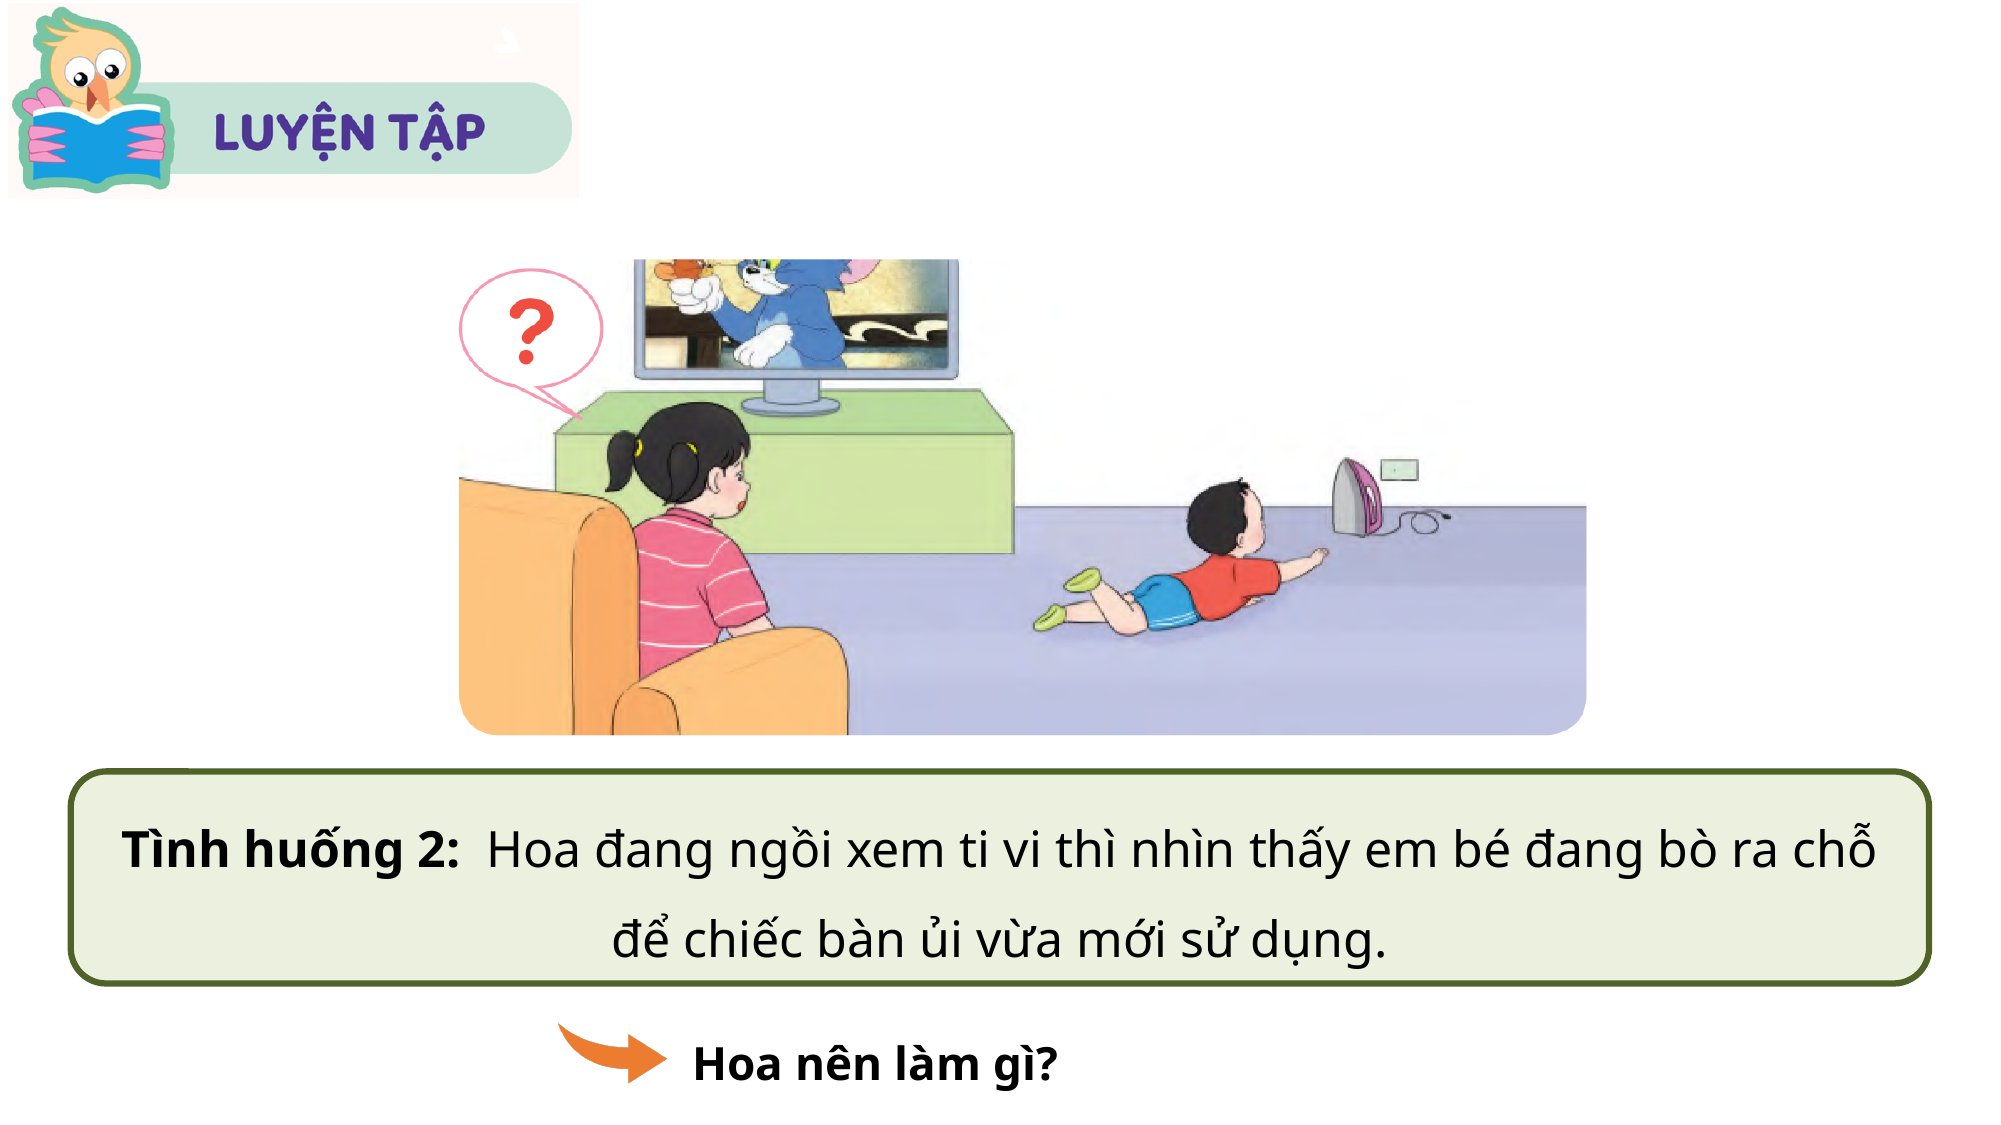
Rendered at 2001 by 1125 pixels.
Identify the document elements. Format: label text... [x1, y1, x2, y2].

picture [310, 247, 1690, 758]
picture [8, 3, 579, 199]
text_box Tình huống 2: Hoa đang ngồi xem ti vi thì nhìn thấy em bé đang bò ra chỗ để chiếc bàn ủi vừa mới sử dụng. [70, 771, 1930, 984]
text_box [547, 1004, 1453, 1103]
